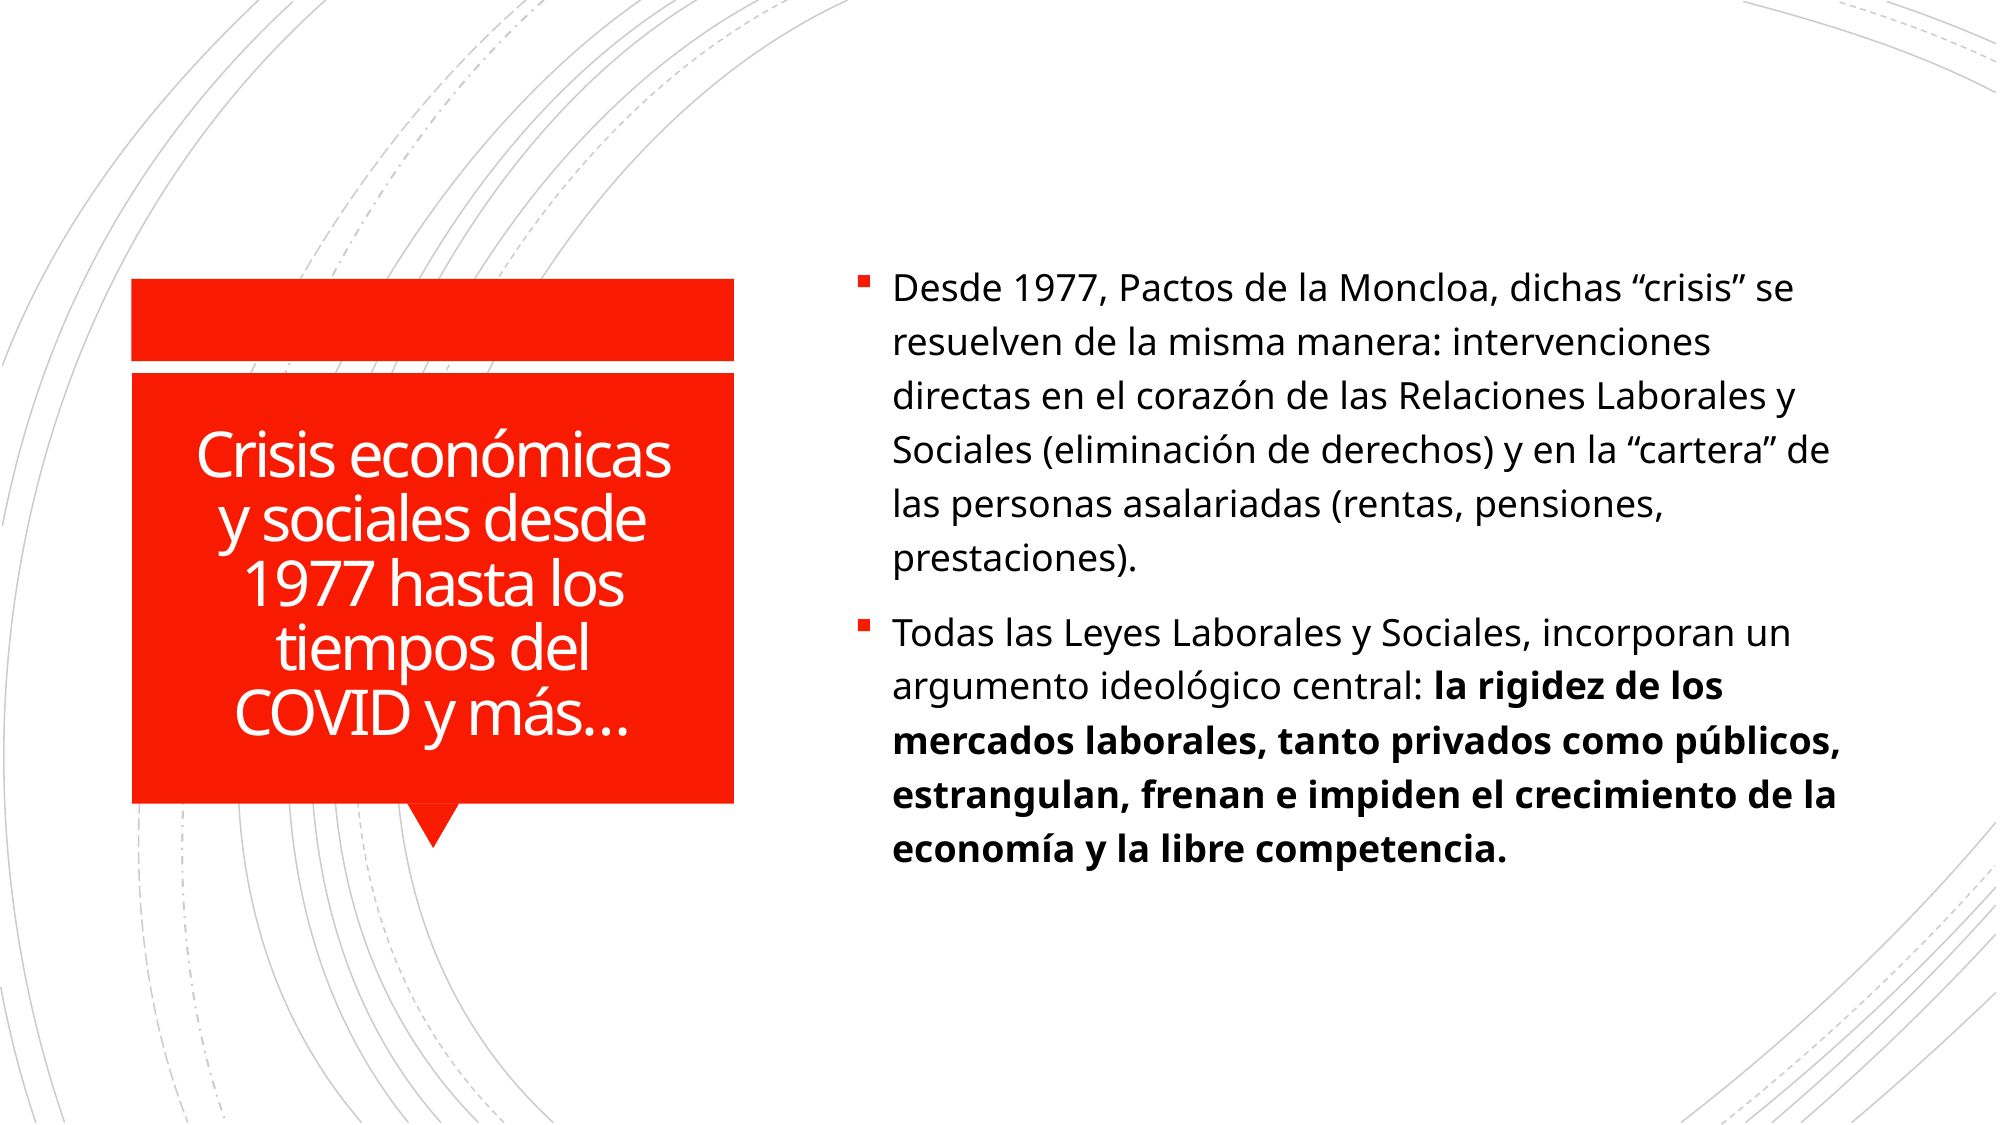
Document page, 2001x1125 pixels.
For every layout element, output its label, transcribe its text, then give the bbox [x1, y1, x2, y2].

title Crisis económicas y sociales desde 1977 hasta los tiempos del COVID y más… [145, 385, 720, 789]
list Desde 1977, Pactos de la Moncloa, dichas “crisis” se resuelven de la misma manera: intervenciones directas en el corazón de las Relaciones Laborales y Sociales (eliminación de derechos) y en la “cartera” de las personas asalariadas (rentas, pensiones, prestaciones). Todas las Leyes Laborales y Sociales, incorporan un argumento ideológico central: la rigidez de los mercados laborales, tanto privados como públicos, estrangulan, frenan e impiden el crecimiento de la economía y la libre competencia. [839, 131, 1871, 993]
